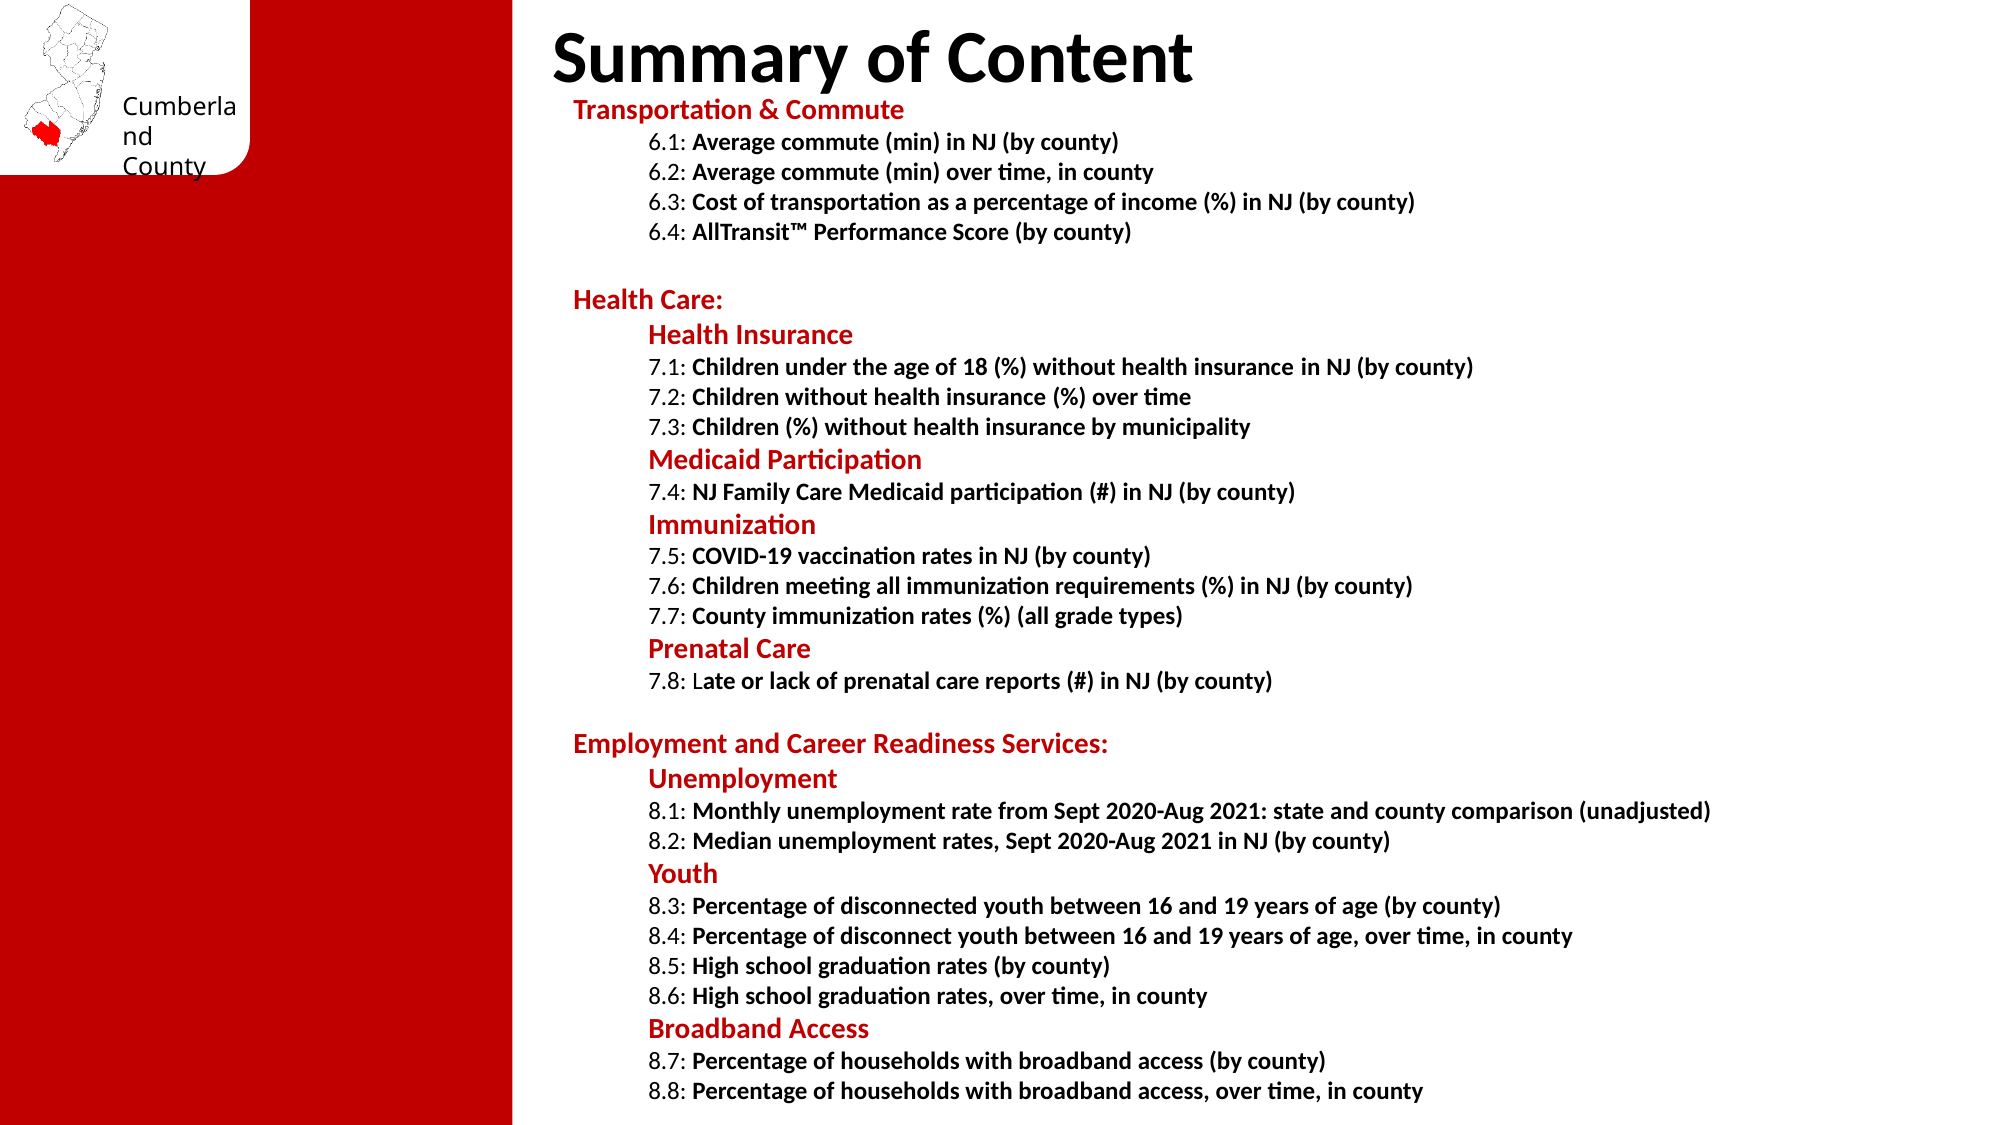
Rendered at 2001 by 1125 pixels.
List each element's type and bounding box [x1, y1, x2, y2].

picture [24, 4, 108, 162]
